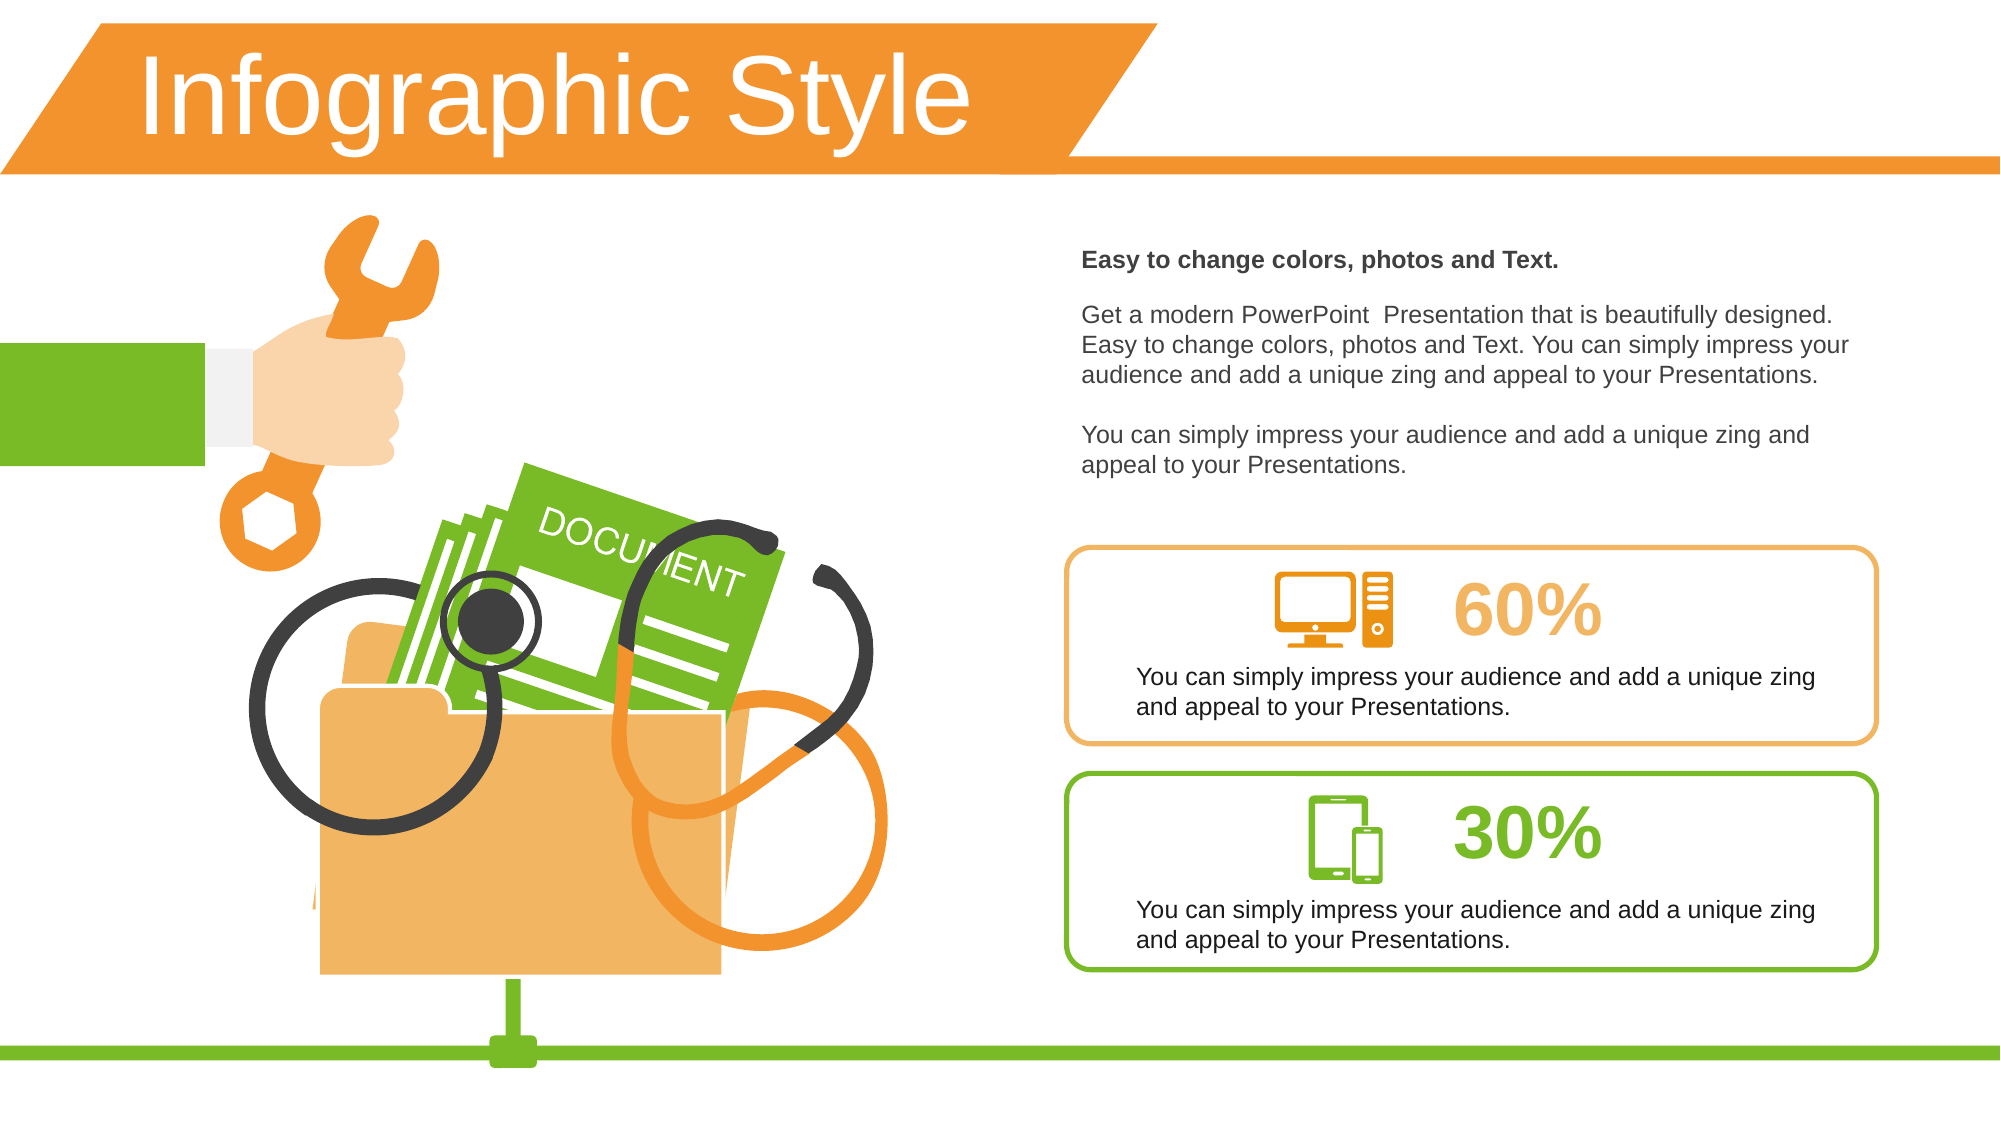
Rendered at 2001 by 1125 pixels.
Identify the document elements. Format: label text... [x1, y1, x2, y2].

text_box Easy to change colors, photos and Text. [1066, 236, 1901, 281]
text_box [1361, 570, 1394, 649]
text_box 30% [1438, 775, 1619, 881]
text_box [1065, 546, 1878, 745]
text_box [1065, 772, 1878, 971]
text_box [1307, 794, 1384, 885]
text_box You can simply impress your audience and add a unique zing and appeal to your Presentations. [1121, 653, 1836, 728]
text_box Get a modern PowerPoint Presentation that is beautifully designed. Easy to change colors, photos and Text. You can simply impress your audience and add a unique zing and appeal to your Presentations. You can simply impress your audience and add a unique zing and appeal to your Presentations. [1066, 291, 1901, 486]
text_box 60% [1438, 552, 1619, 653]
text_box You can simply impress your audience and add a unique zing and appeal to your Presentations. [1121, 886, 1836, 962]
text_box [0, 1044, 248, 1061]
text_box [889, 1044, 2000, 1061]
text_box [248, 488, 889, 1068]
text_box [1273, 570, 1357, 649]
list Infographic Style [121, 38, 1958, 158]
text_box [0, 204, 406, 592]
